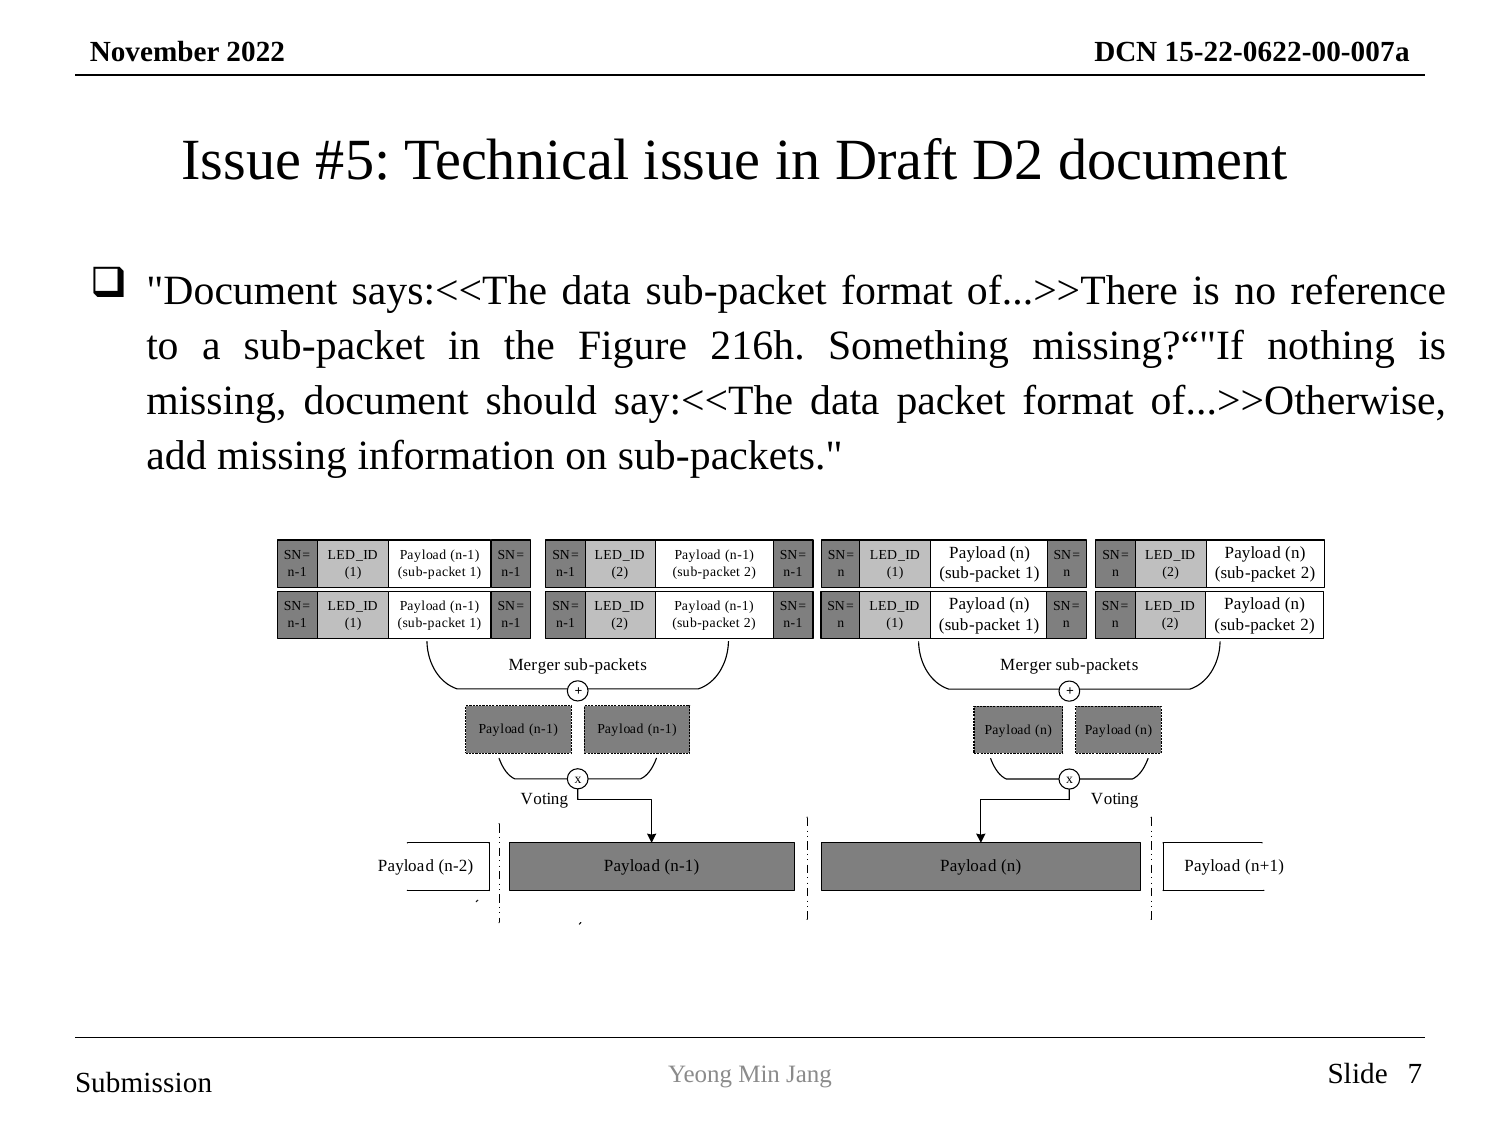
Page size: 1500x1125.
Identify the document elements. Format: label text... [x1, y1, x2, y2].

list "Document says:<<The data sub-packet format of...>>There is no reference to a sub-packet in the Figure 216h. Something missing?“"If nothing is missing, document should say:<<The data packet format of...>>Otherwise, add missing information on sub-packets." [75, 249, 1463, 1030]
picture [274, 537, 1326, 926]
title Issue #5: Technical issue in Draft D2 document [41, 62, 1429, 250]
